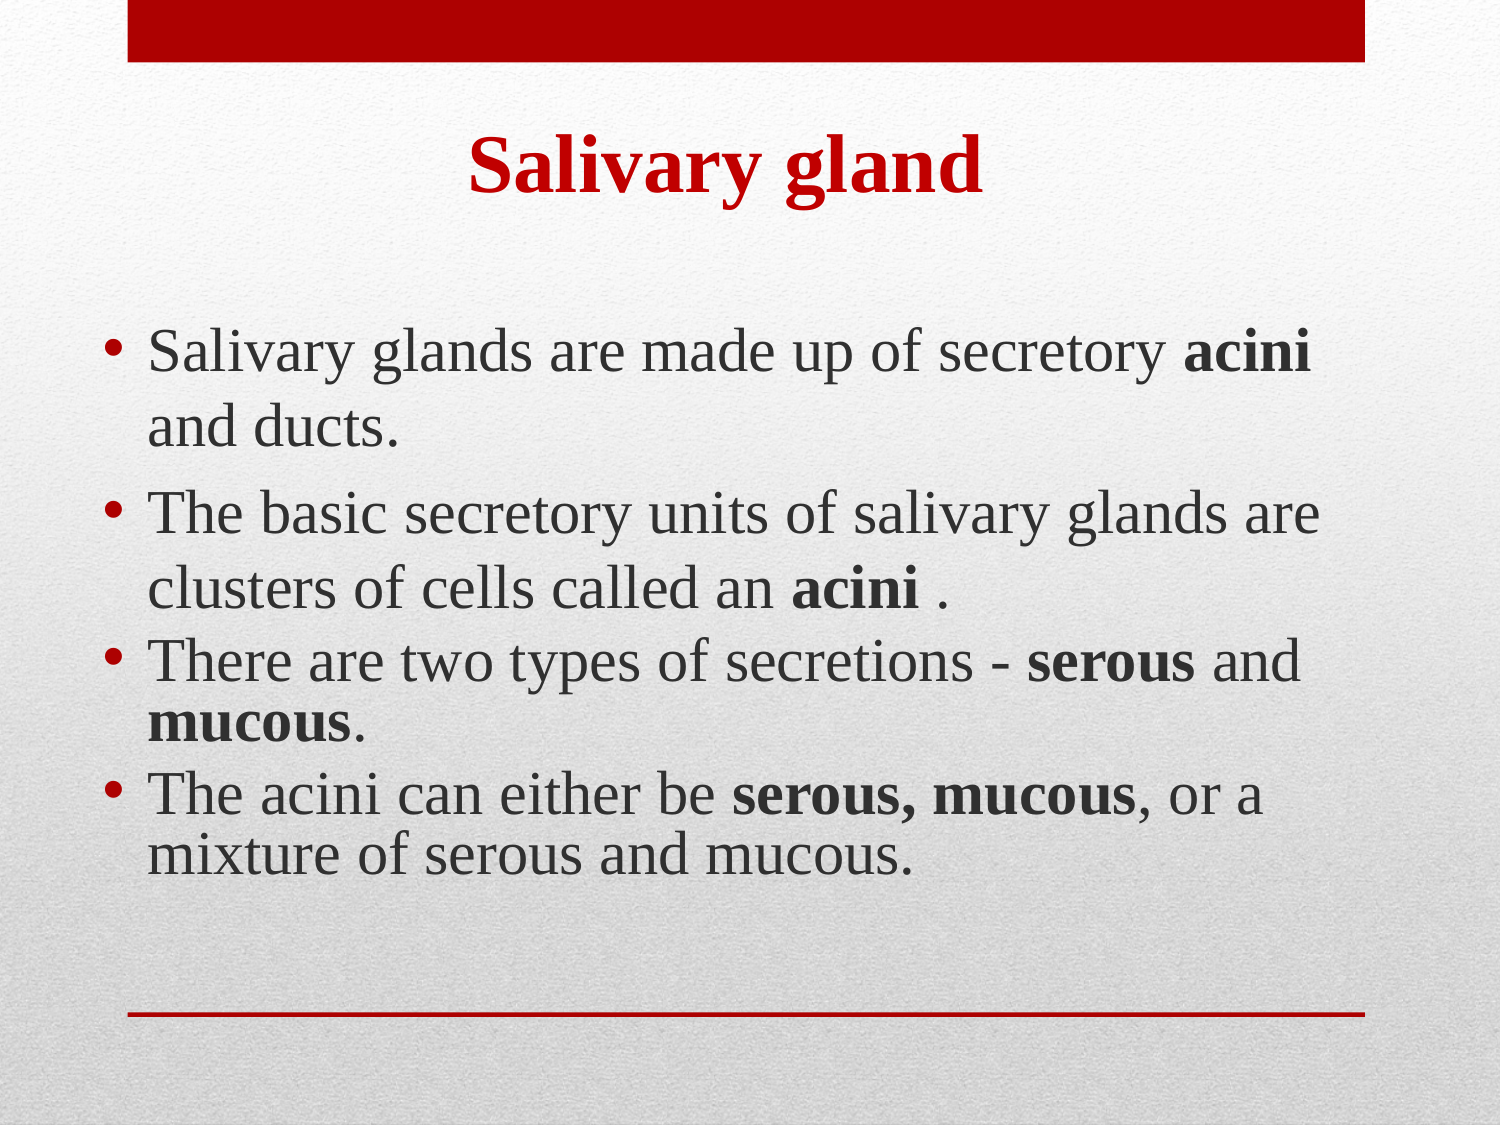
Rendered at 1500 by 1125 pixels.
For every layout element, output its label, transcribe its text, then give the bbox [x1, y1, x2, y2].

list Salivary gland Salivary glands are made up of secretory acini and ducts. The basic secretory units of salivary glands are clusters of cells called an acini . There are two types of secretions - serous and mucous. The acini can either be serous, mucous, or a mixture of serous and mucous. [87, 87, 1350, 1125]
